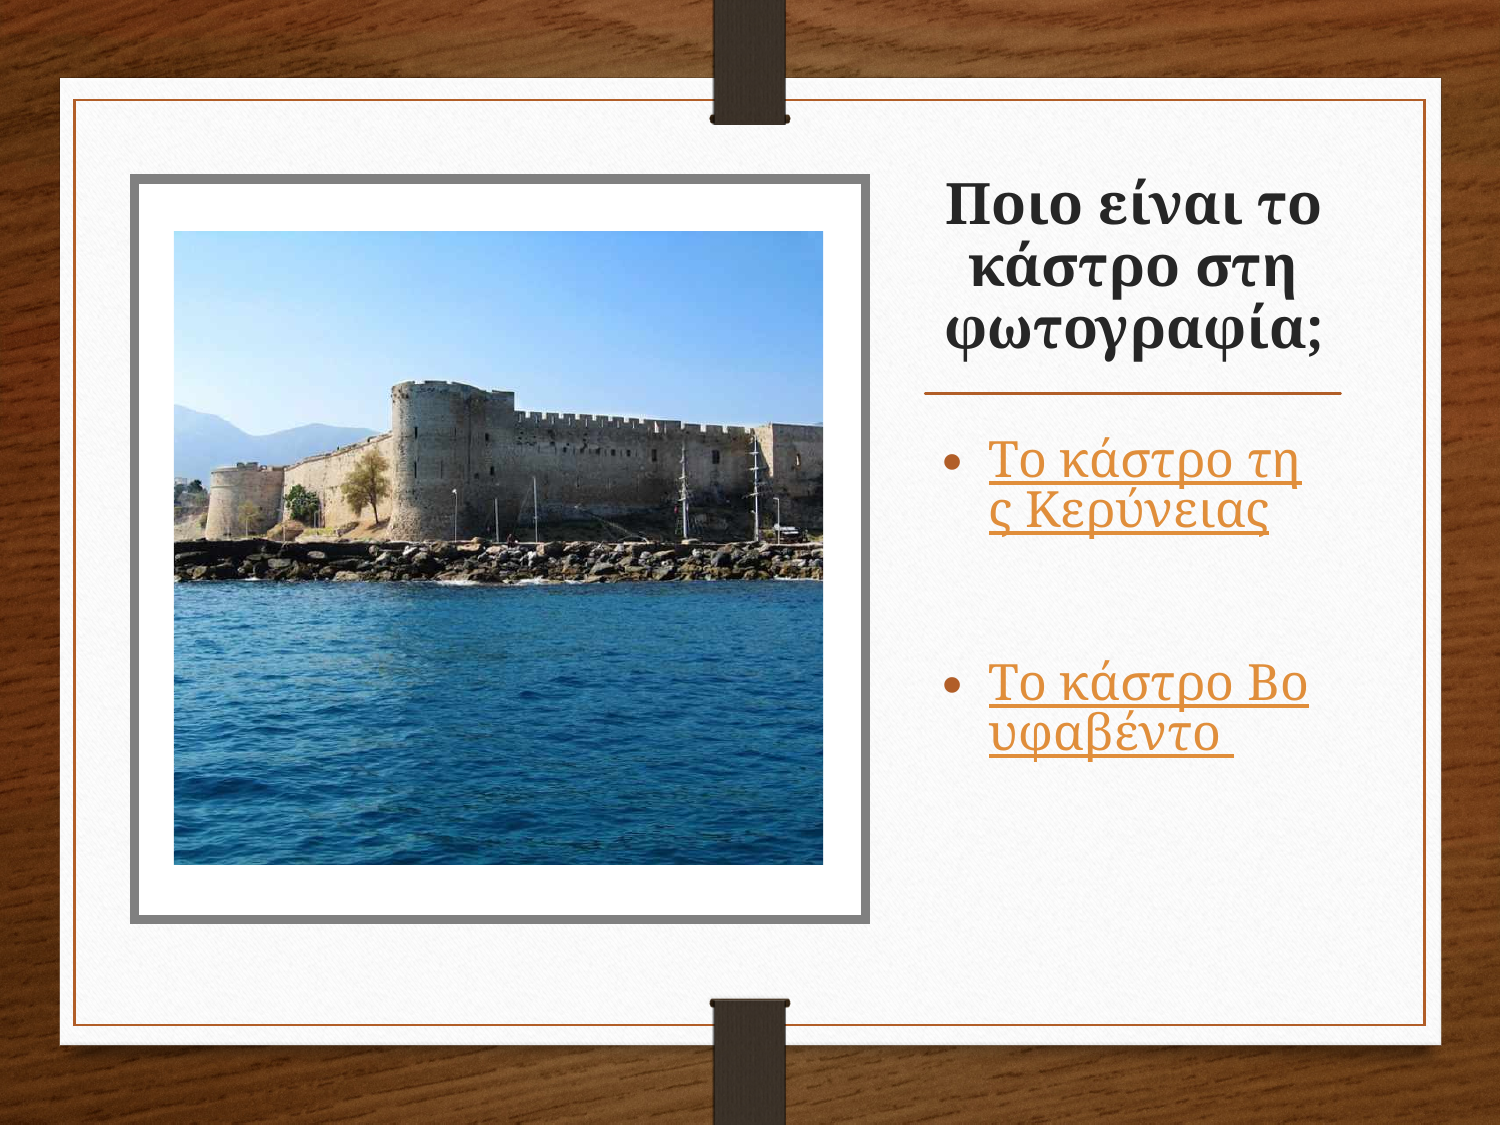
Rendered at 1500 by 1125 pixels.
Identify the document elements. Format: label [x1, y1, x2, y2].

text_box [0, 0, 1500, 1125]
picture [173, 231, 824, 865]
